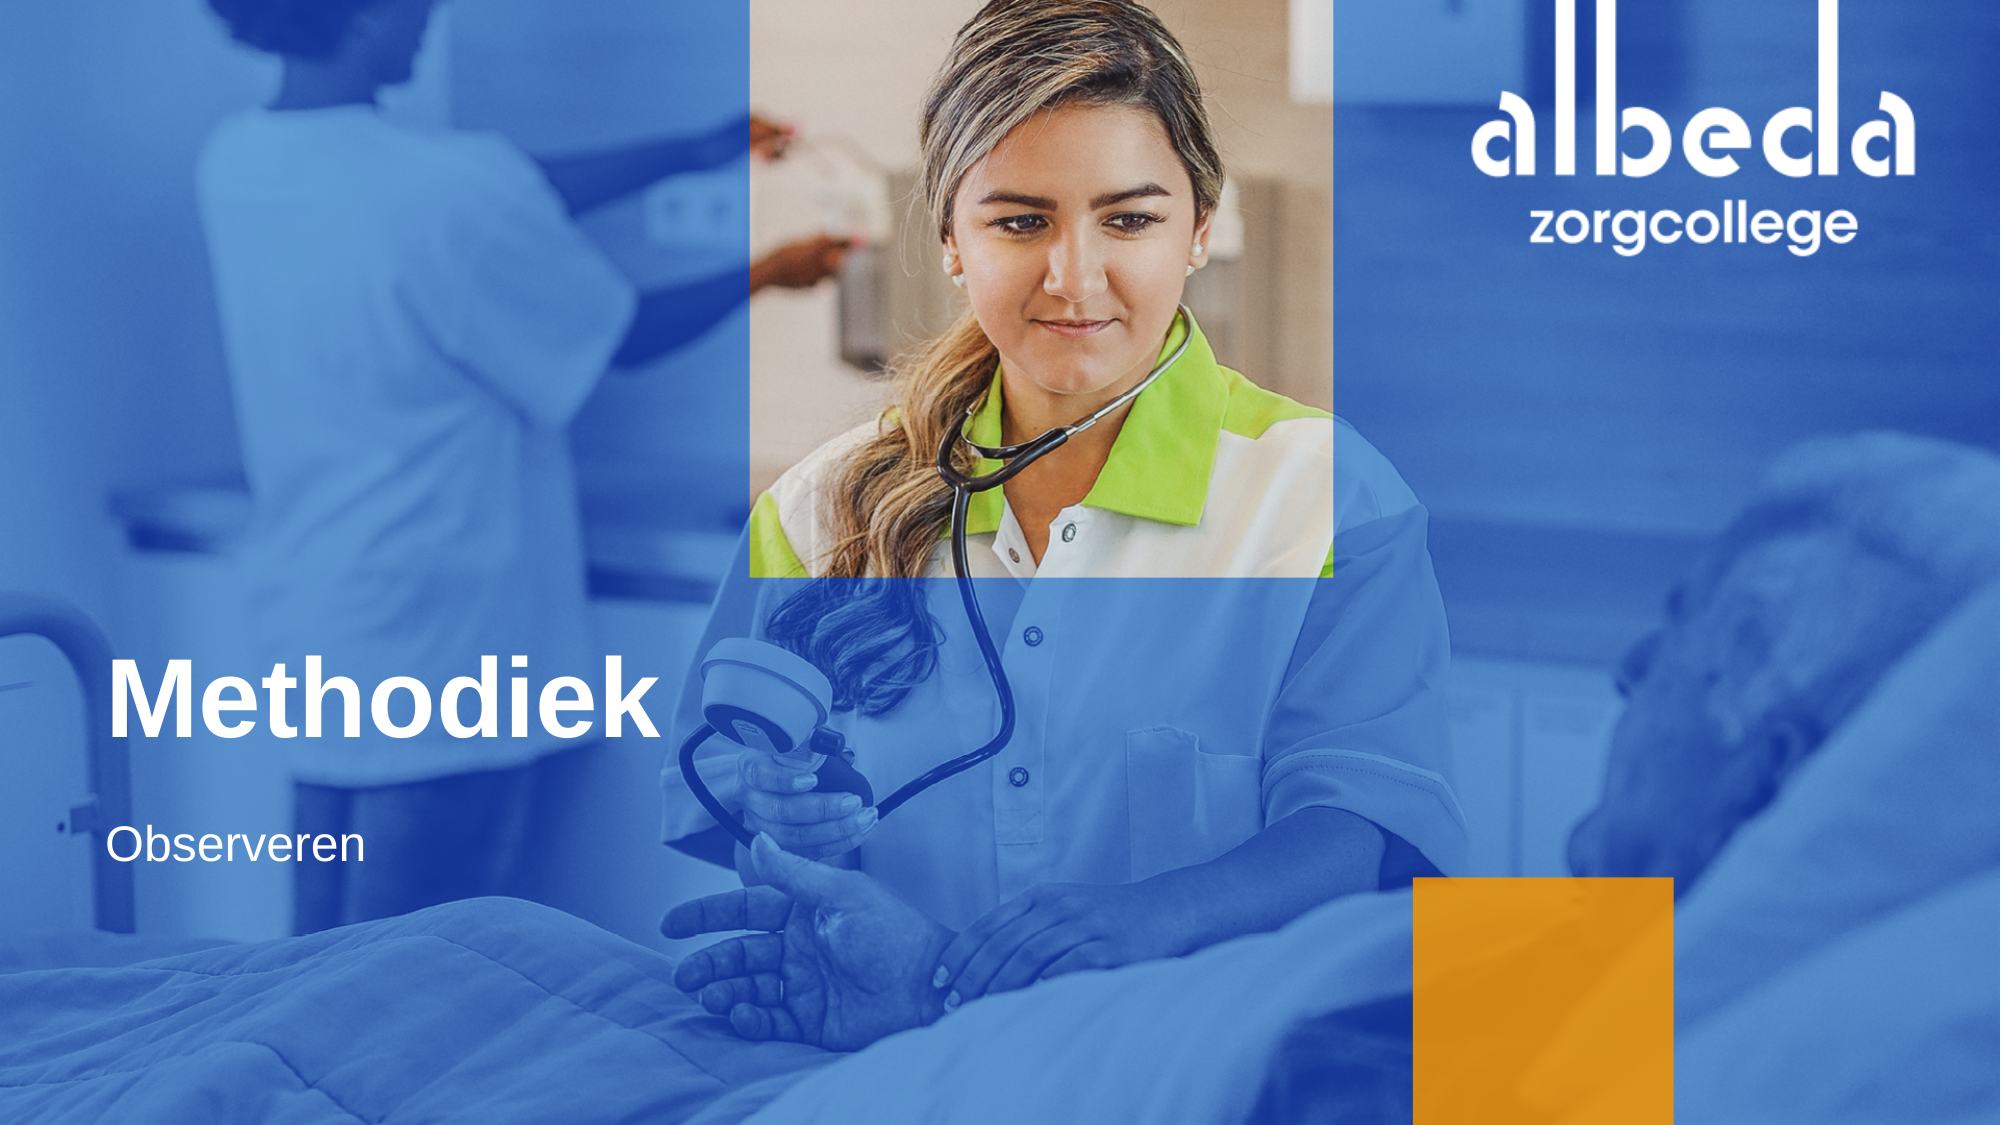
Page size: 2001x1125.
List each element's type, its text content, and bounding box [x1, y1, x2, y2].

list Methodiek [90, 633, 1497, 847]
list Observeren [90, 810, 1194, 1000]
picture [0, 0, 2000, 1125]
